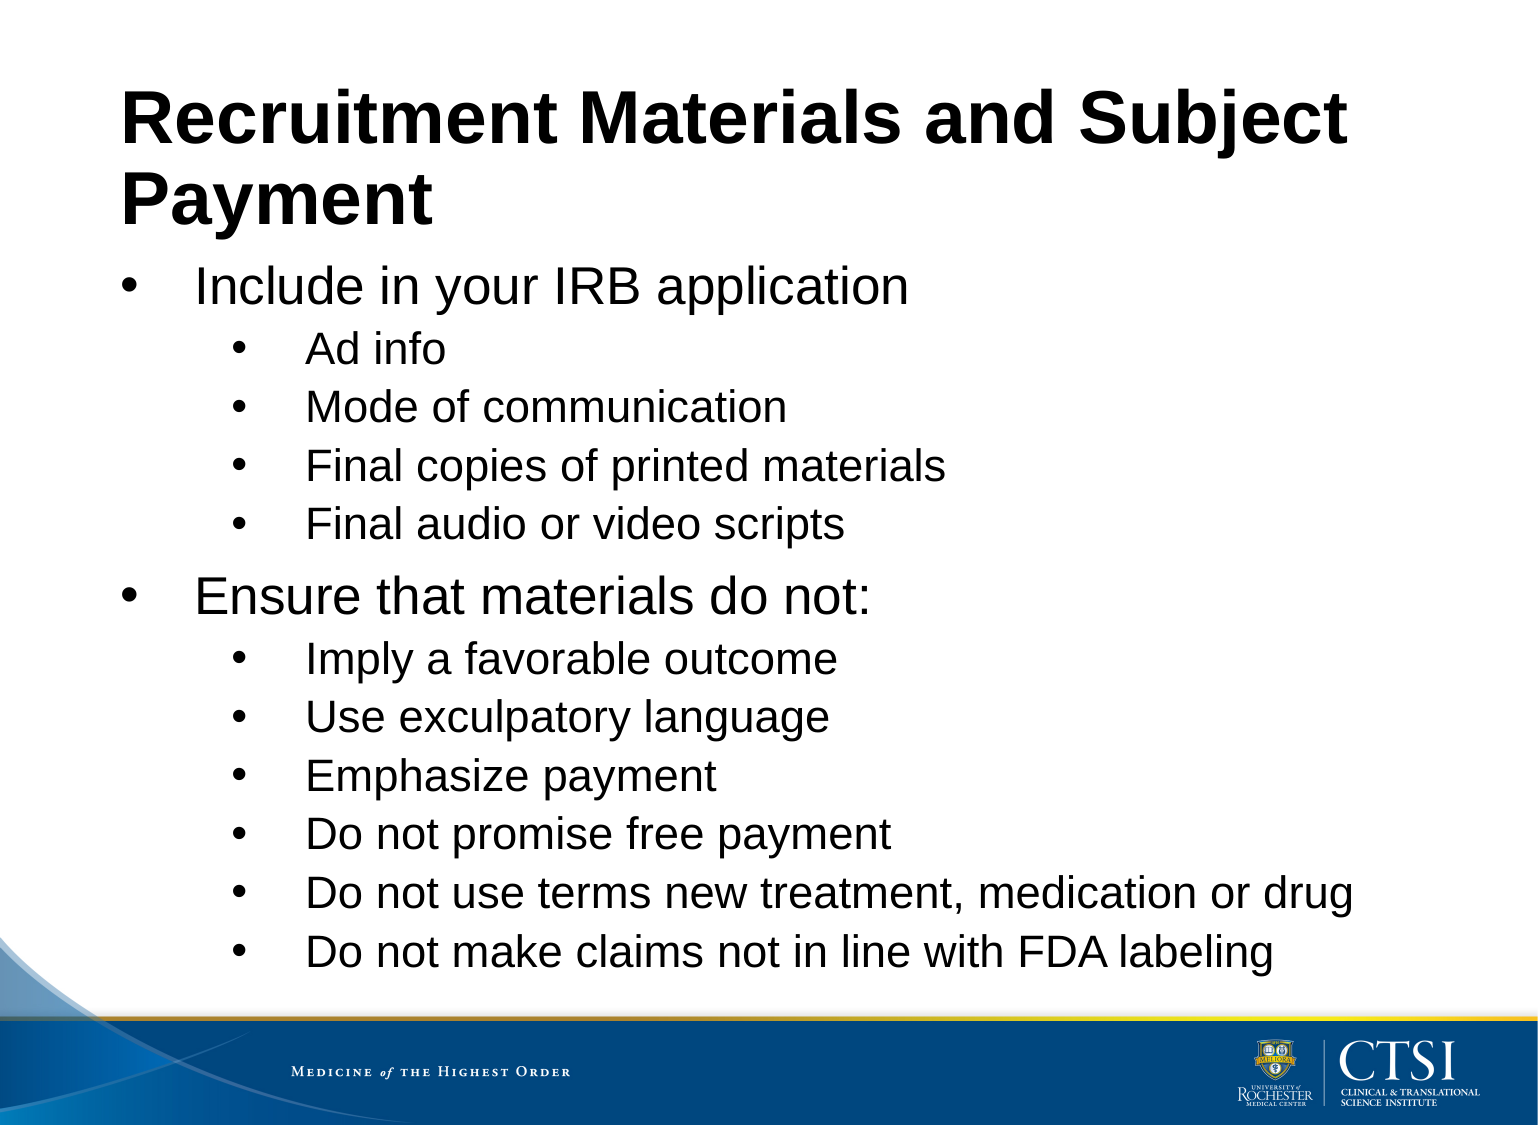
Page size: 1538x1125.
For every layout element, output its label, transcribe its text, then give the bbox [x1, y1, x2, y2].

list Include in your IRB application Ad info Mode of communication Final copies of printed materials Final audio or video scripts Ensure that materials do not: Imply a favorable outcome Use exculpatory language Emphasize payment Do not promise free payment Do not use terms new treatment, medication or drug Do not make claims not in line with FDA labeling [105, 250, 1432, 986]
picture [0, 0, 1538, 1125]
title Recruitment Materials and Subject Payment [105, 51, 1432, 250]
